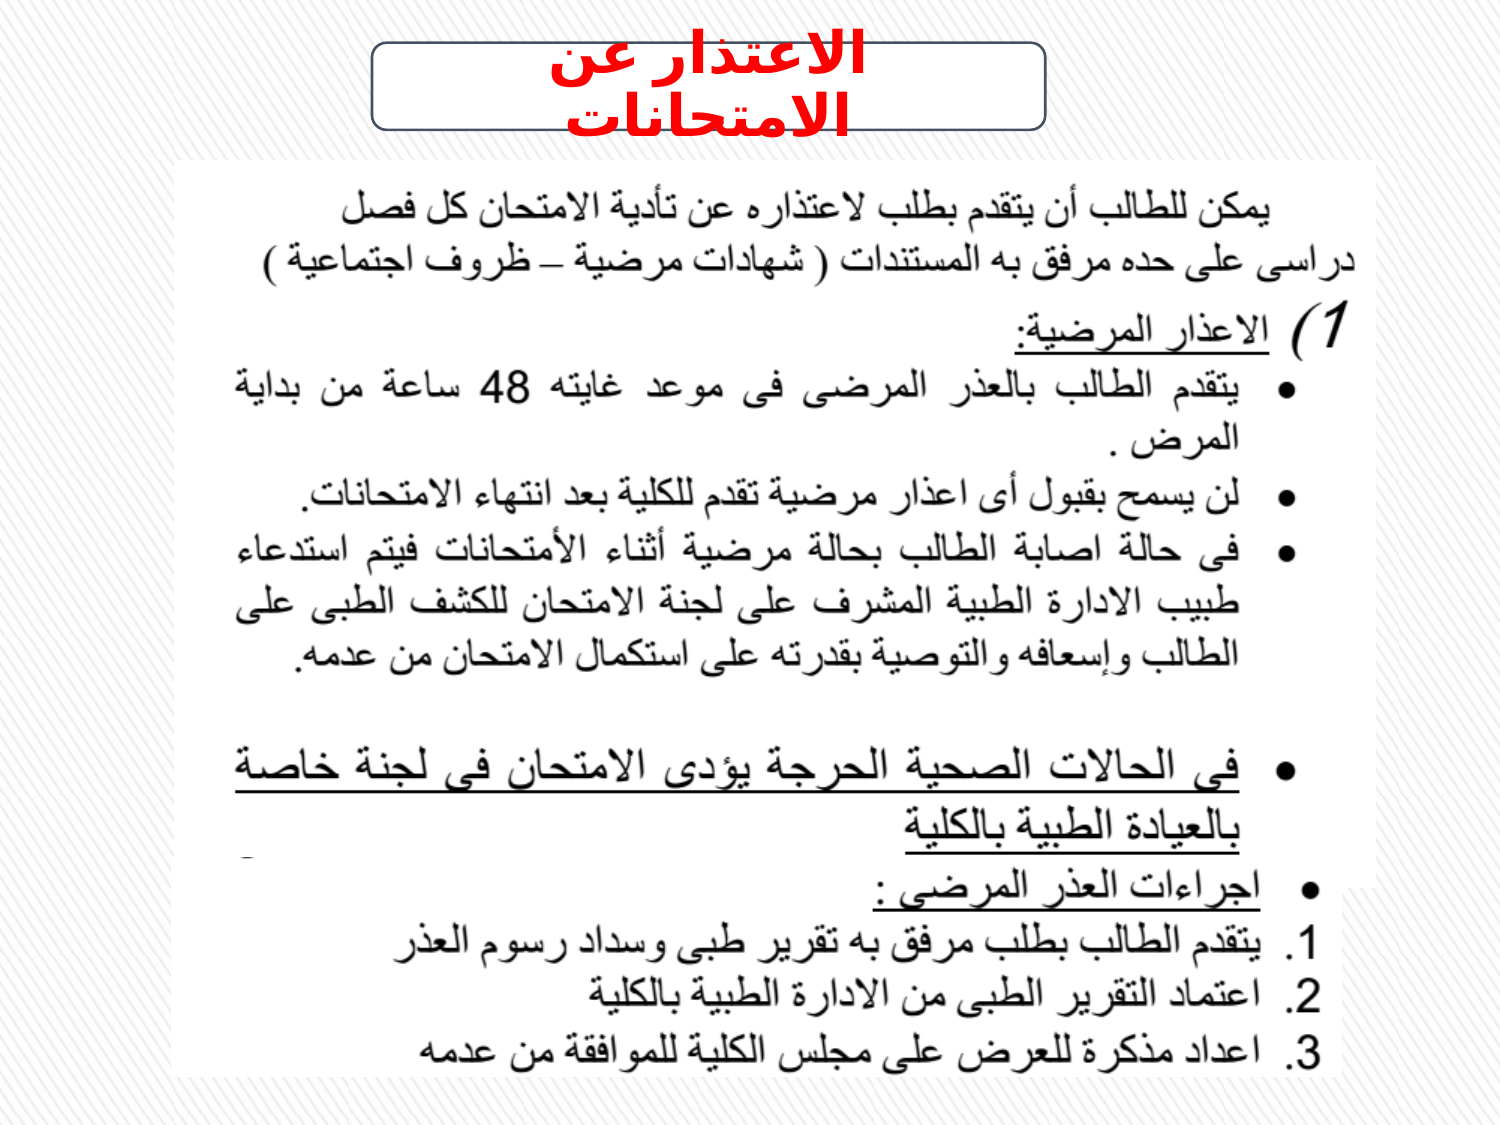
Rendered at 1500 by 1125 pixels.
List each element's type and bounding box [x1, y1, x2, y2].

text_box [371, 42, 1046, 131]
picture [170, 160, 1377, 1077]
